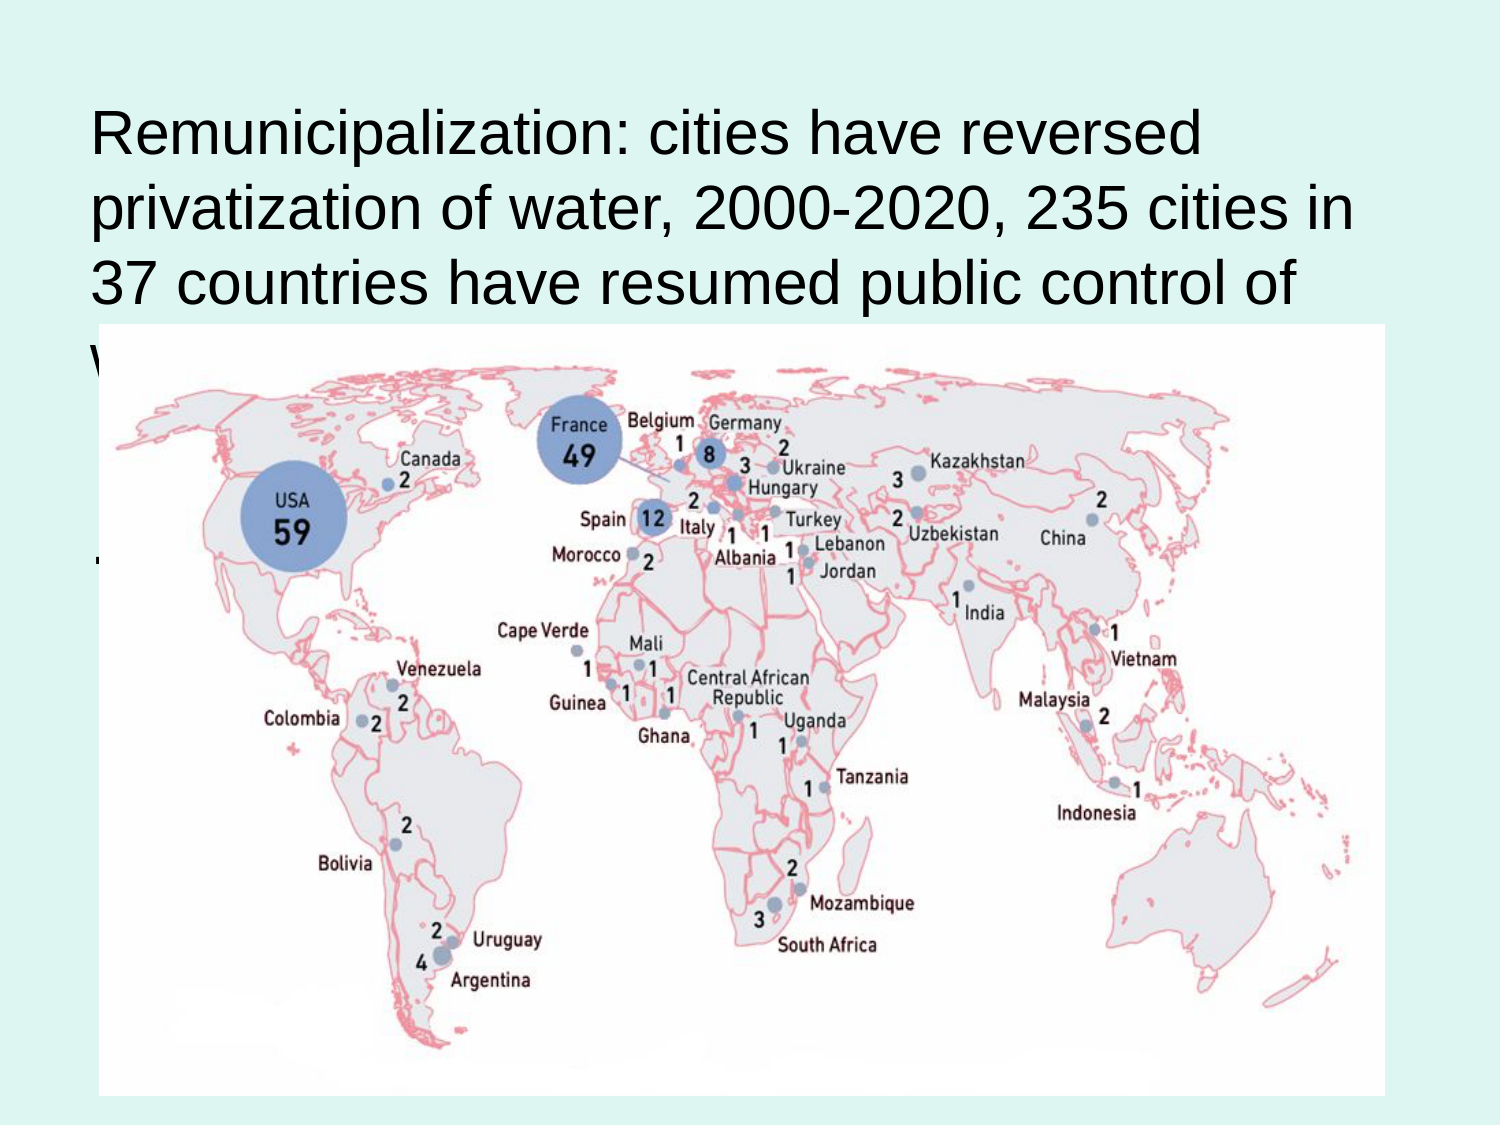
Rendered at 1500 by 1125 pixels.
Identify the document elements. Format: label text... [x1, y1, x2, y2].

list Remunicipalization: cities have reversed privatization of water, 2000-2020, 235 cities in 37 countries have resumed public control of water. . [74, 83, 1426, 1006]
picture [99, 324, 1385, 1096]
